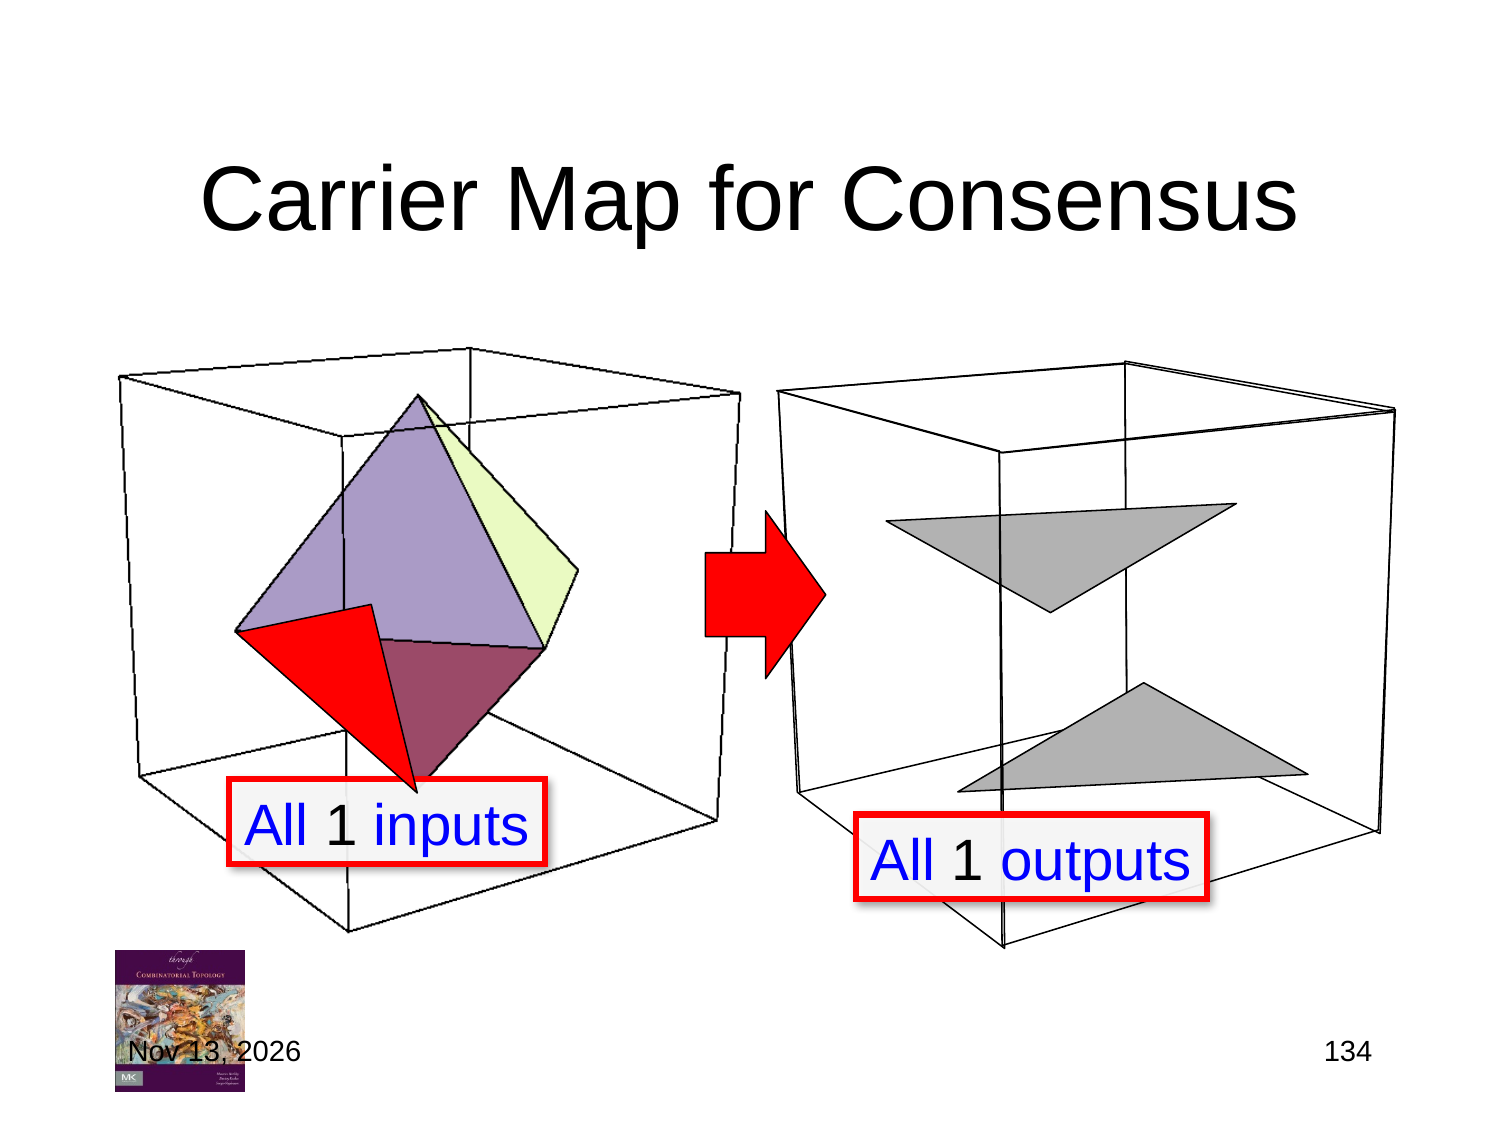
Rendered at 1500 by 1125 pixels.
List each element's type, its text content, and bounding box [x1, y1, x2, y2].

text_box [778, 390, 1001, 835]
text_box [953, 910, 1005, 949]
text_box [999, 409, 1396, 880]
slide_number 134 [1074, 1024, 1388, 1101]
text_box [1375, 690, 1385, 834]
text_box All 1 outputs [855, 814, 1207, 900]
text_box [779, 363, 1382, 452]
slide_number 14-May-16 [112, 1024, 426, 1101]
picture [99, 337, 759, 1024]
text_box [1001, 910, 1118, 946]
text_box [762, 510, 826, 679]
text_box [1124, 361, 1395, 410]
title Carrier Map for Consensus [112, 99, 1388, 288]
